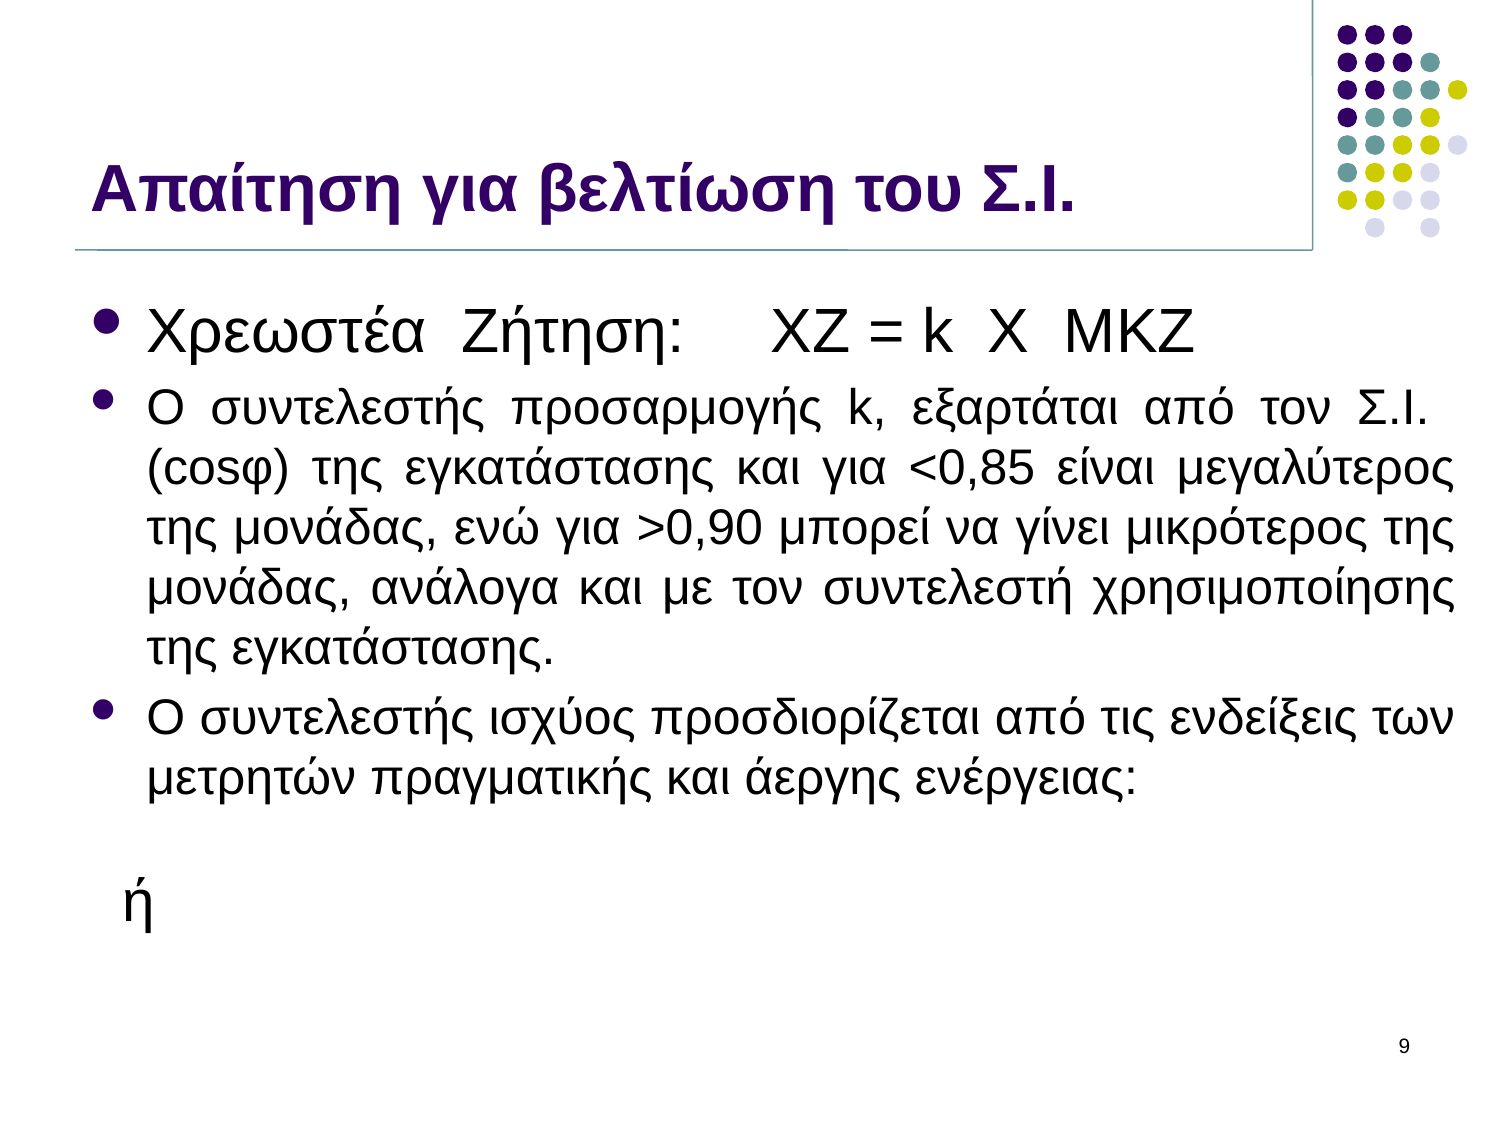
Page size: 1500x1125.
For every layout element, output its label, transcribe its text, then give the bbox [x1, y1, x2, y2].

title Απαίτηση για βελτίωση του Σ.Ι. [75, 20, 1313, 233]
slide_number 9 [1074, 1025, 1425, 1100]
